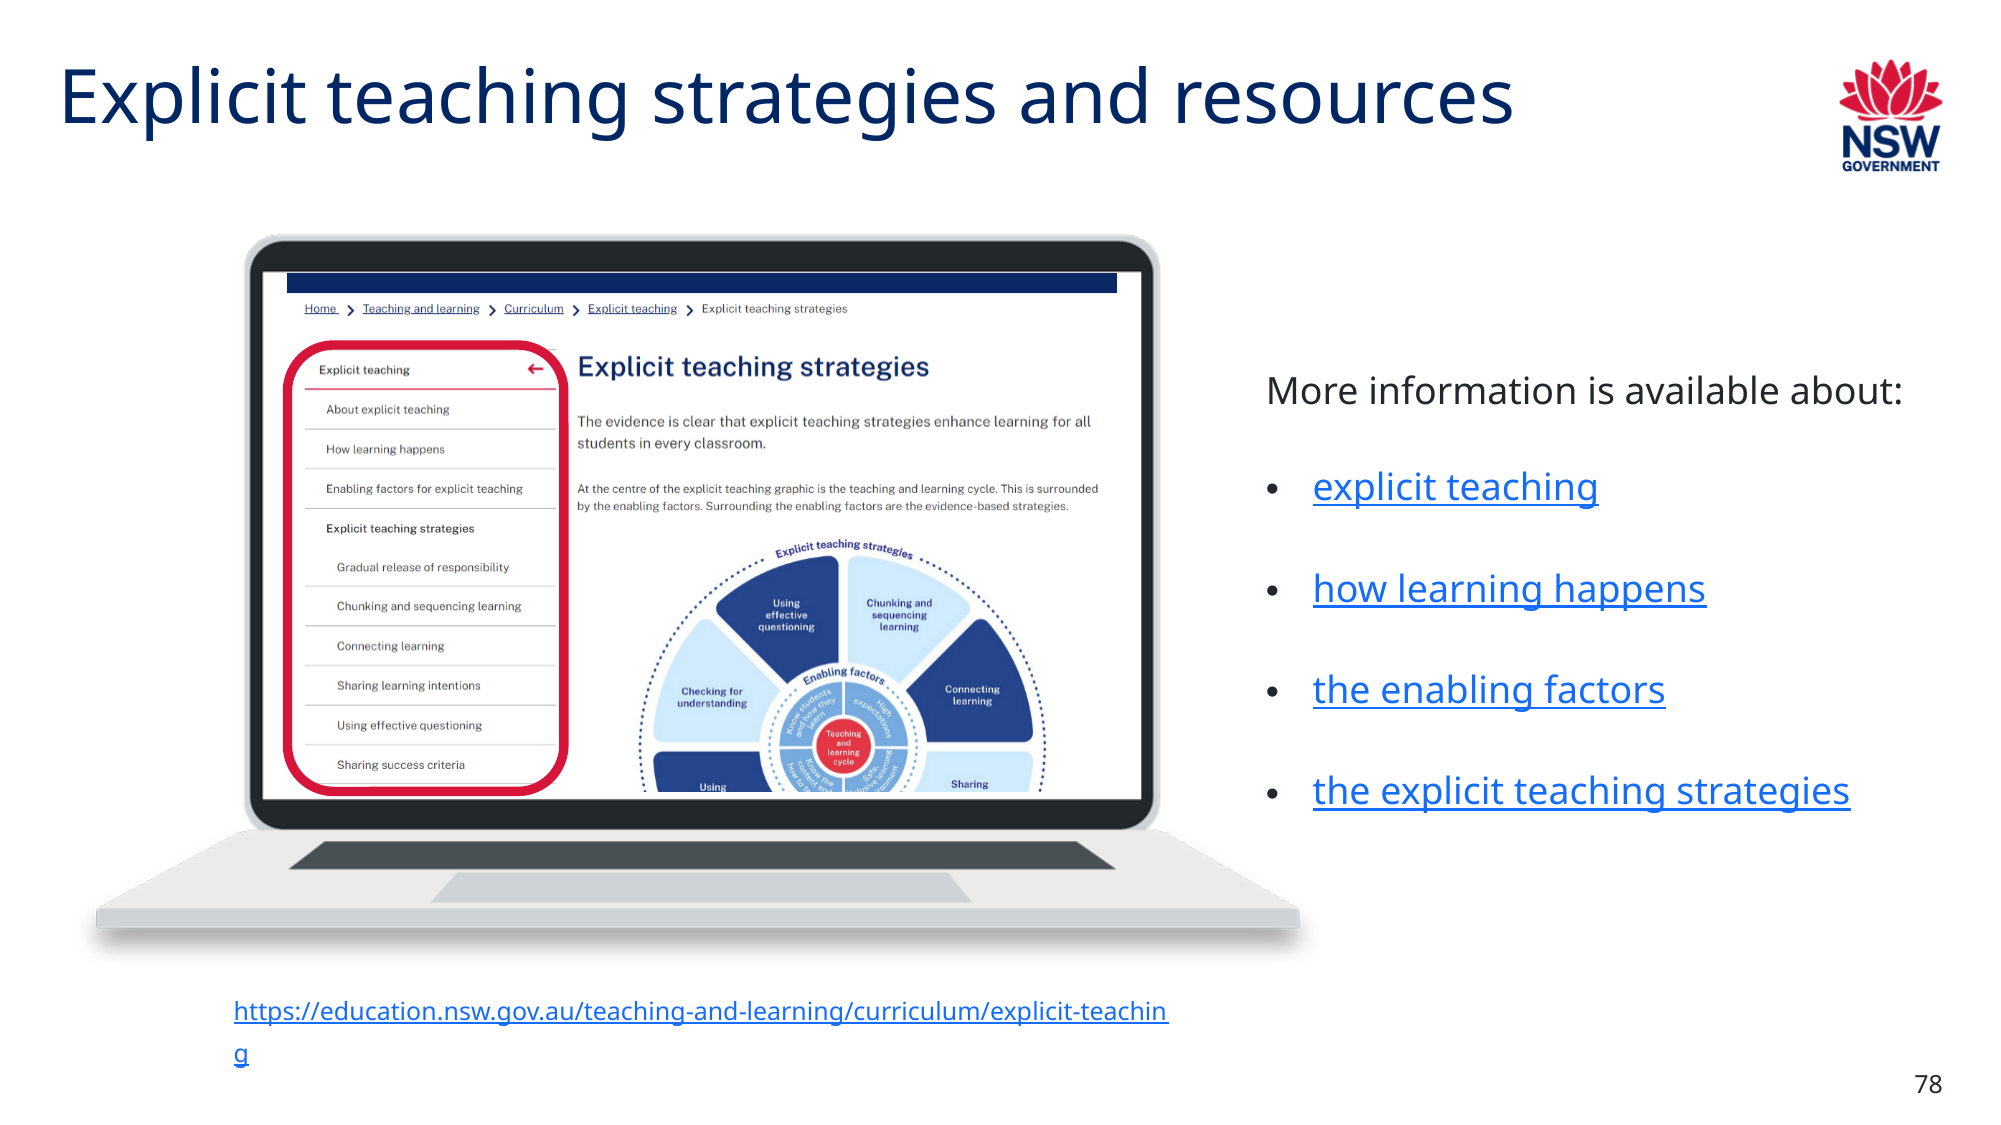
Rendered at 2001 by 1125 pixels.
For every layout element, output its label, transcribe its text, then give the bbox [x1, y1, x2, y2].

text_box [44, 201, 1361, 971]
slide_number 78 [1824, 1068, 1943, 1099]
text_box https://education.nsw.gov.au/teaching-and-learning/curriculum/explicit-teaching [218, 971, 1186, 1082]
picture [1839, 59, 1943, 172]
text_box More information is available about: ​explicit teaching how learning happens the enabling factors the explicit teaching strategies [1361, 345, 1940, 819]
title Explicit teaching strategies and resources [59, 59, 1713, 153]
